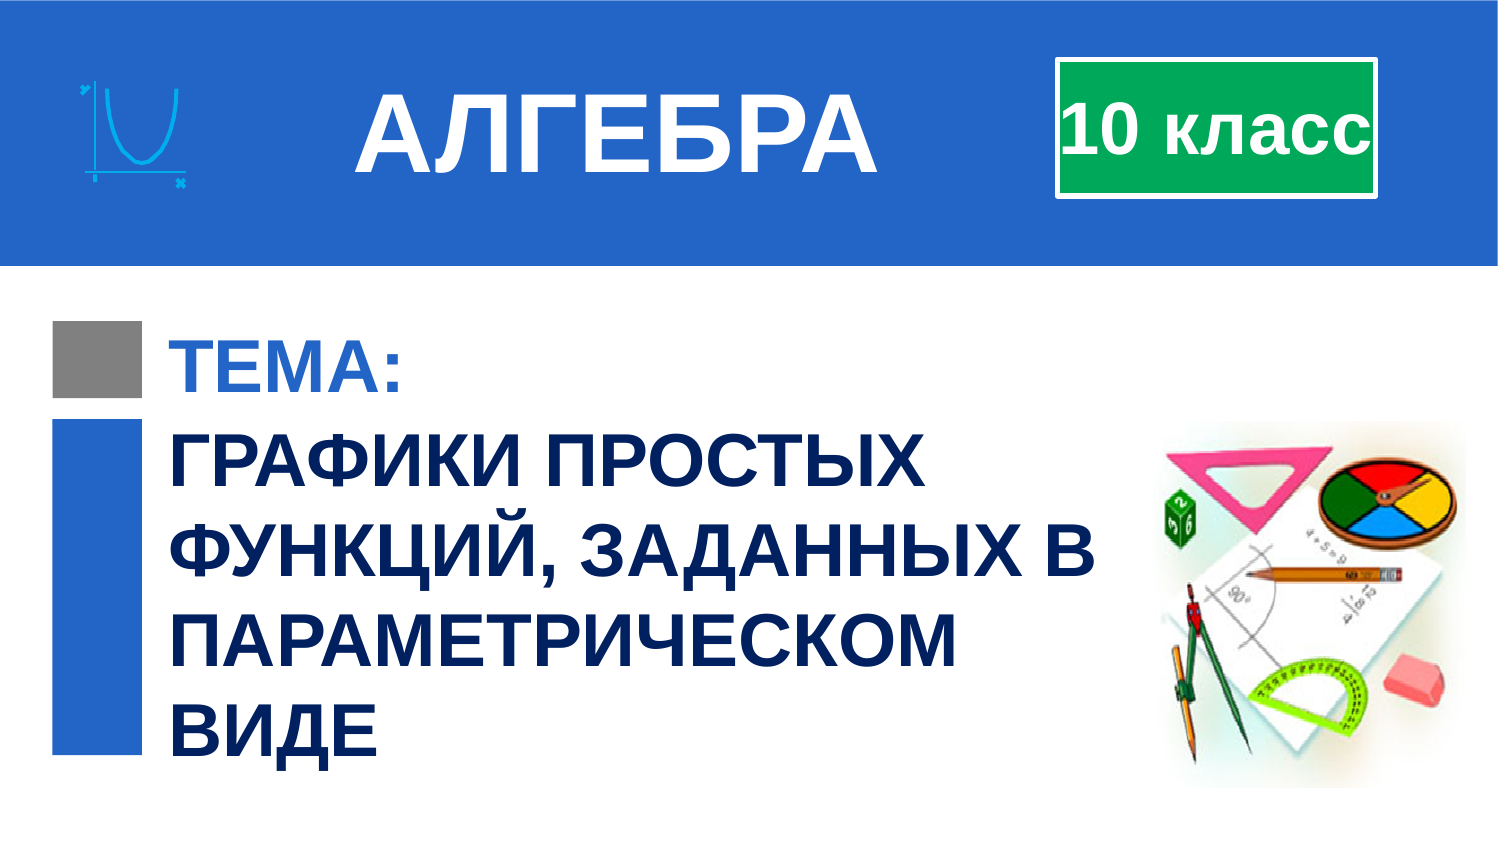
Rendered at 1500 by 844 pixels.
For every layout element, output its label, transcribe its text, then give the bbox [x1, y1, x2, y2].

text_box [175, 177, 187, 189]
text_box ТЕМА: ГРАФИКИ ПРОСТЫХ ФУНКЦИЙ, ЗАДАННЫХ В ПАРАМЕТРИЧЕСКОМ ВИДЕ [163, 313, 1158, 840]
text_box [105, 88, 179, 166]
text_box [93, 174, 98, 183]
text_box [52, 419, 142, 756]
text_box [52, 321, 142, 399]
text_box [0, 0, 1498, 266]
text_box [79, 84, 91, 96]
text_box АЛГЕБРА [221, 55, 1010, 195]
text_box 10 класс [1058, 76, 1401, 170]
picture [1153, 421, 1466, 789]
text_box [1057, 59, 1376, 197]
